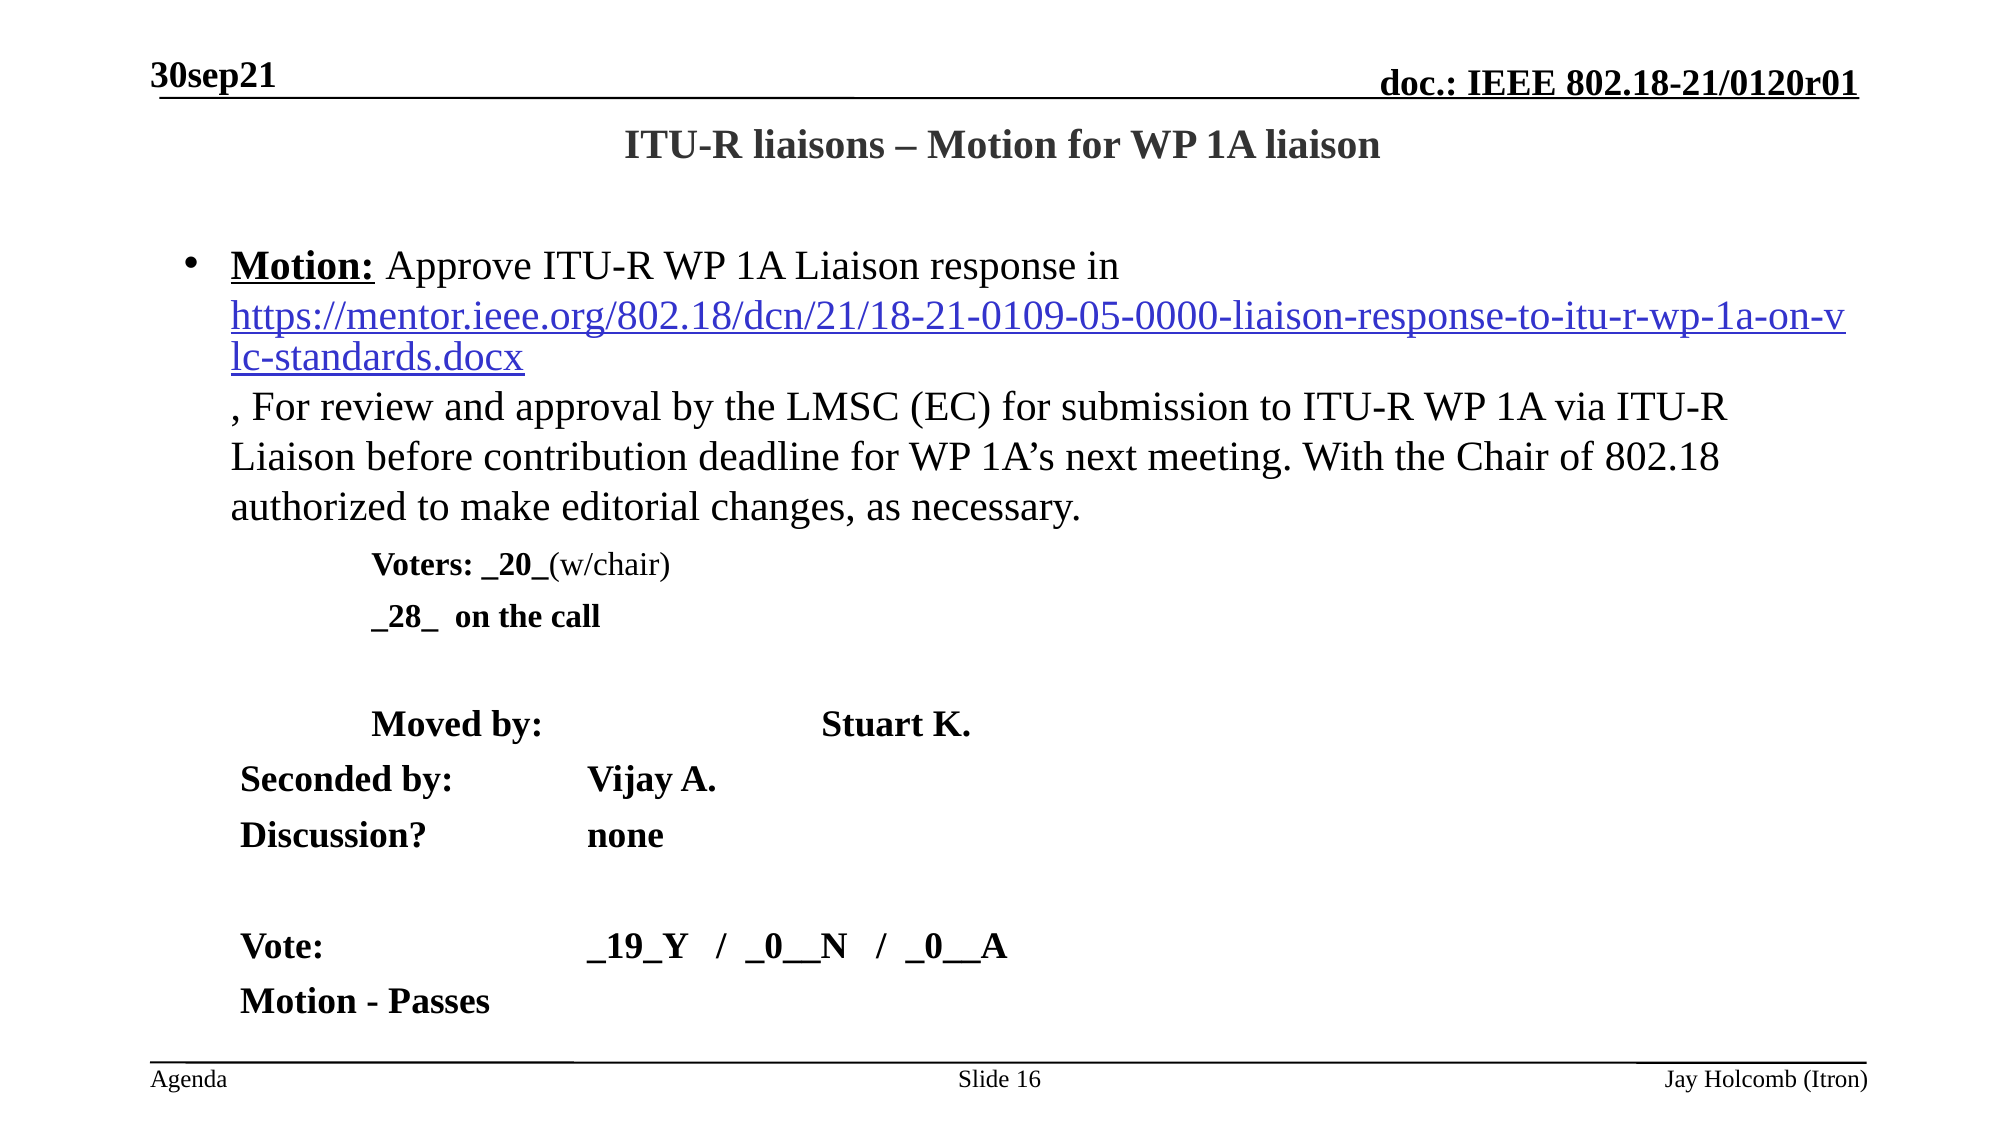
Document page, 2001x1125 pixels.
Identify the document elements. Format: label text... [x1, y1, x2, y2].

footer Jay Holcomb (Itron) [1171, 1061, 1869, 1093]
slide_number Slide 16 [933, 1061, 1067, 1123]
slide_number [149, 49, 651, 95]
title ITU-R liaisons – Motion for WP 1A liaison [364, 103, 1652, 180]
list Motion: Approve ITU-R WP 1A Liaison response in https://mentor.ieee.org/802.18/dcn/21/18-21-0109-05-0000-liaison-response-to-itu-r-wp-1a-on-vlc-standards.docx, For review and approval by the LMSC (EC) for submission to ITU-R WP 1A via ITU-R Liaison before contribution deadline for WP 1A’s next meeting. With the Chair of 802.18 authorized to make editorial changes, as necessary. Voters: _20_(w/chair) _28_ on the call Moved by: Stuart K. Seconded by: Vijay A. Discussion? none Vote: _19_Y / _0__N / _0__A Motion - Passes [149, 179, 1869, 1051]
